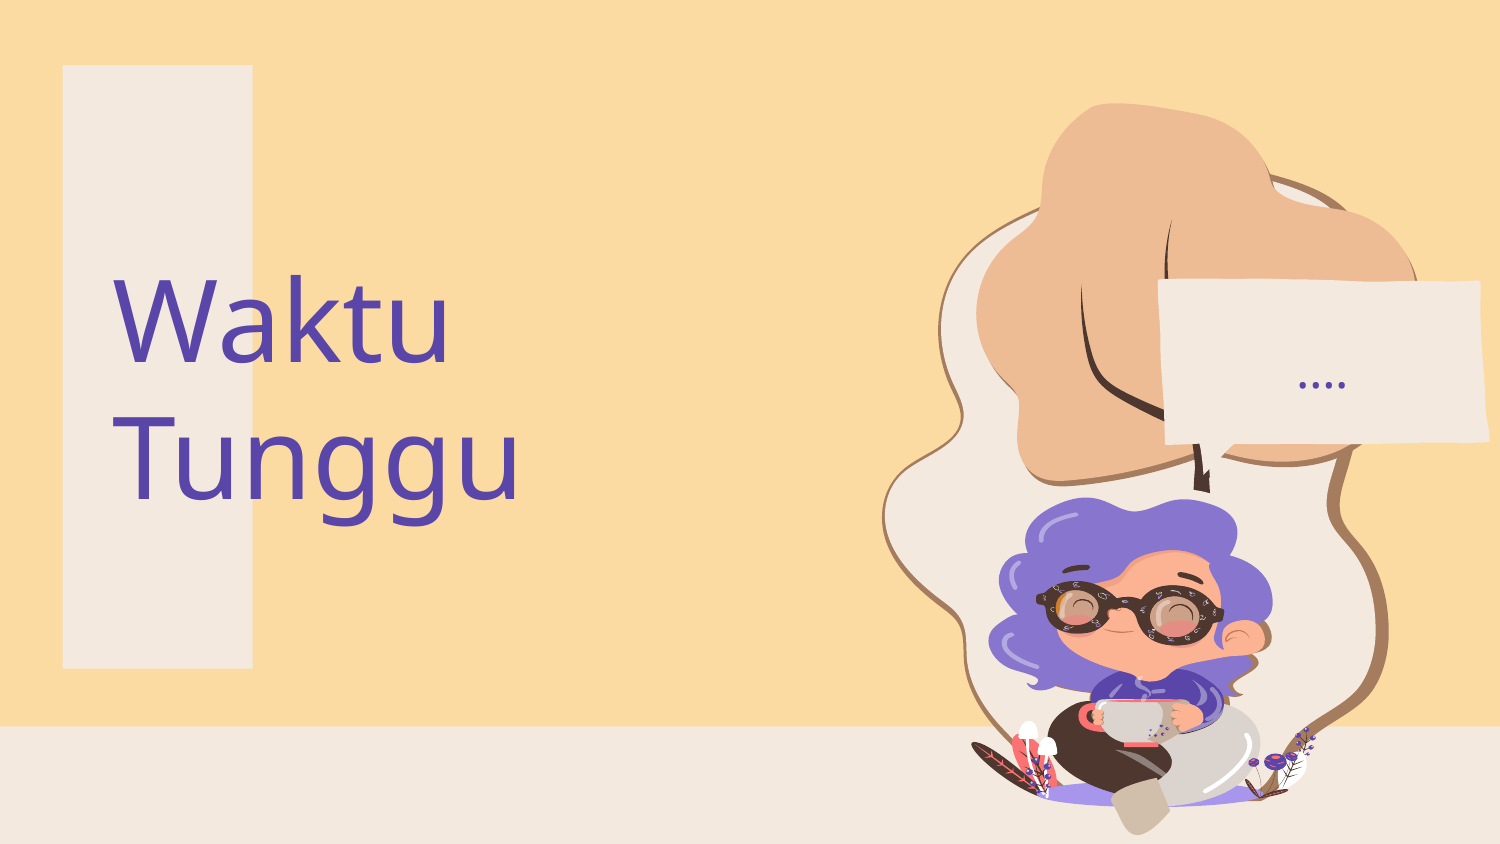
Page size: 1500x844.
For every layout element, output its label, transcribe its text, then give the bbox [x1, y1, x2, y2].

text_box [876, 103, 1490, 844]
title Waktu Tunggu [97, 192, 871, 538]
